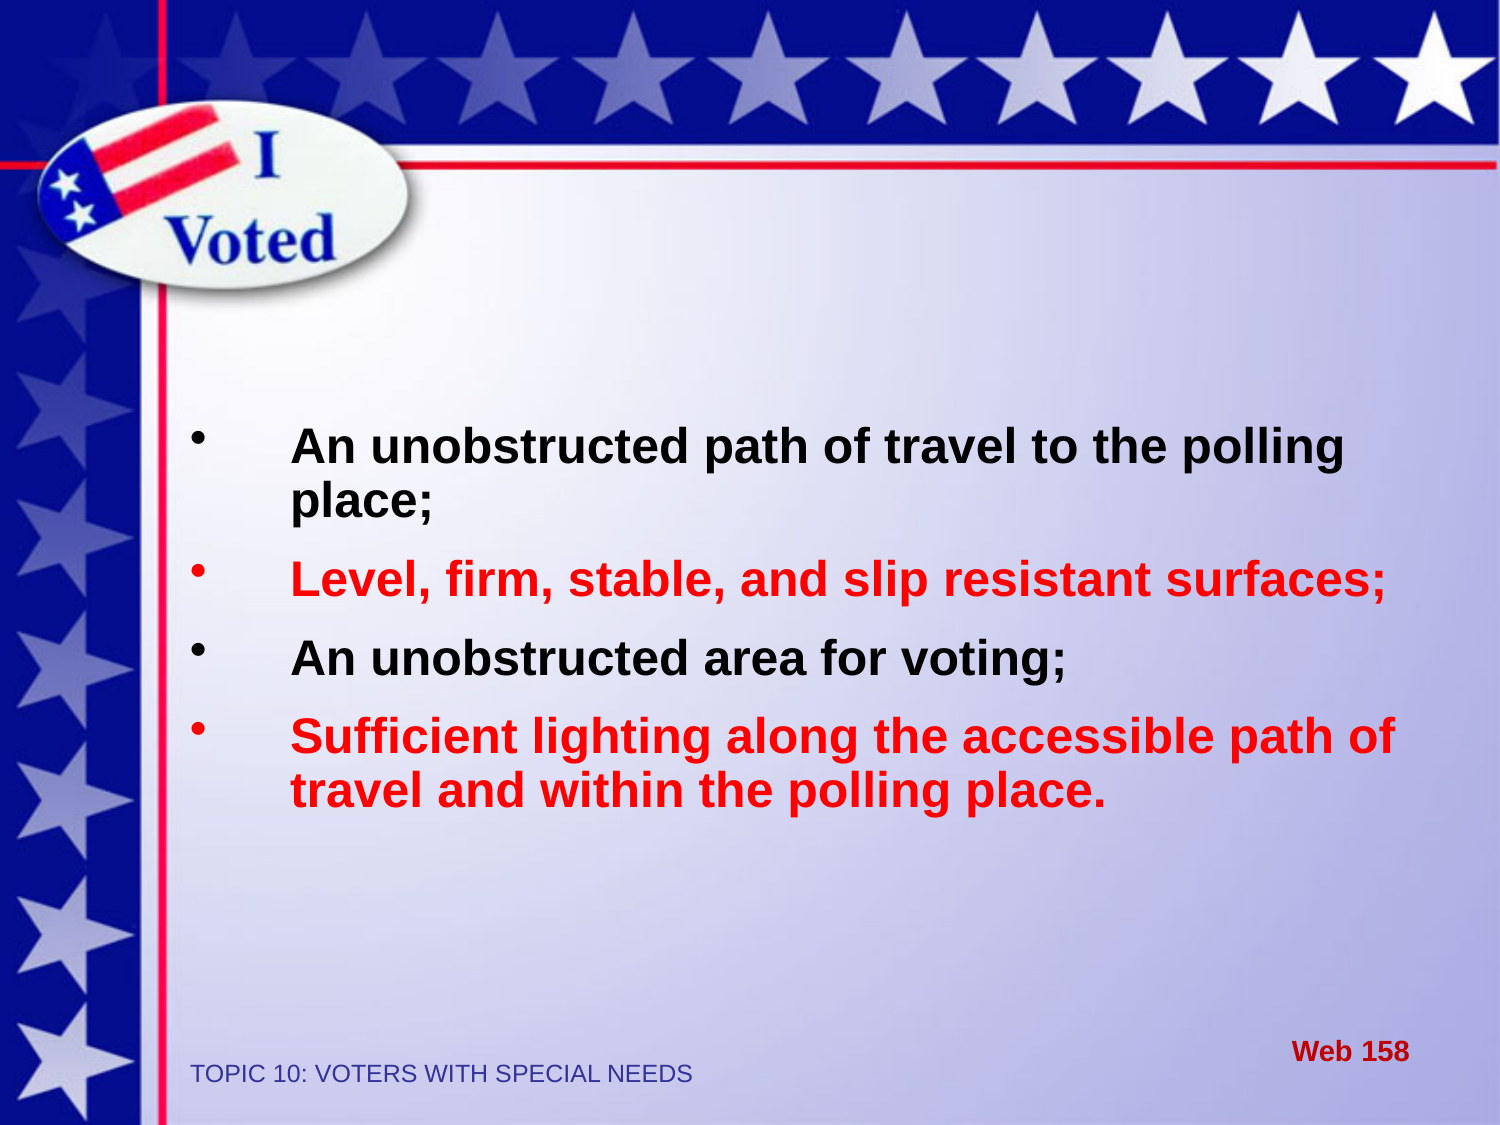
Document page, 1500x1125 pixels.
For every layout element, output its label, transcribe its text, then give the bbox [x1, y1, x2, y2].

list An unobstructed path of travel to the polling place; Level, firm, stable, and slip resistant surfaces; An unobstructed area for voting; Sufficient lighting along the accessible path of travel and within the polling place. [174, 337, 1451, 976]
picture [0, 0, 1500, 1125]
text_box TOPIC 10: VOTERS WITH SPECIAL NEEDS [175, 1050, 710, 1095]
slide_number Web 158 [1074, 1024, 1426, 1103]
